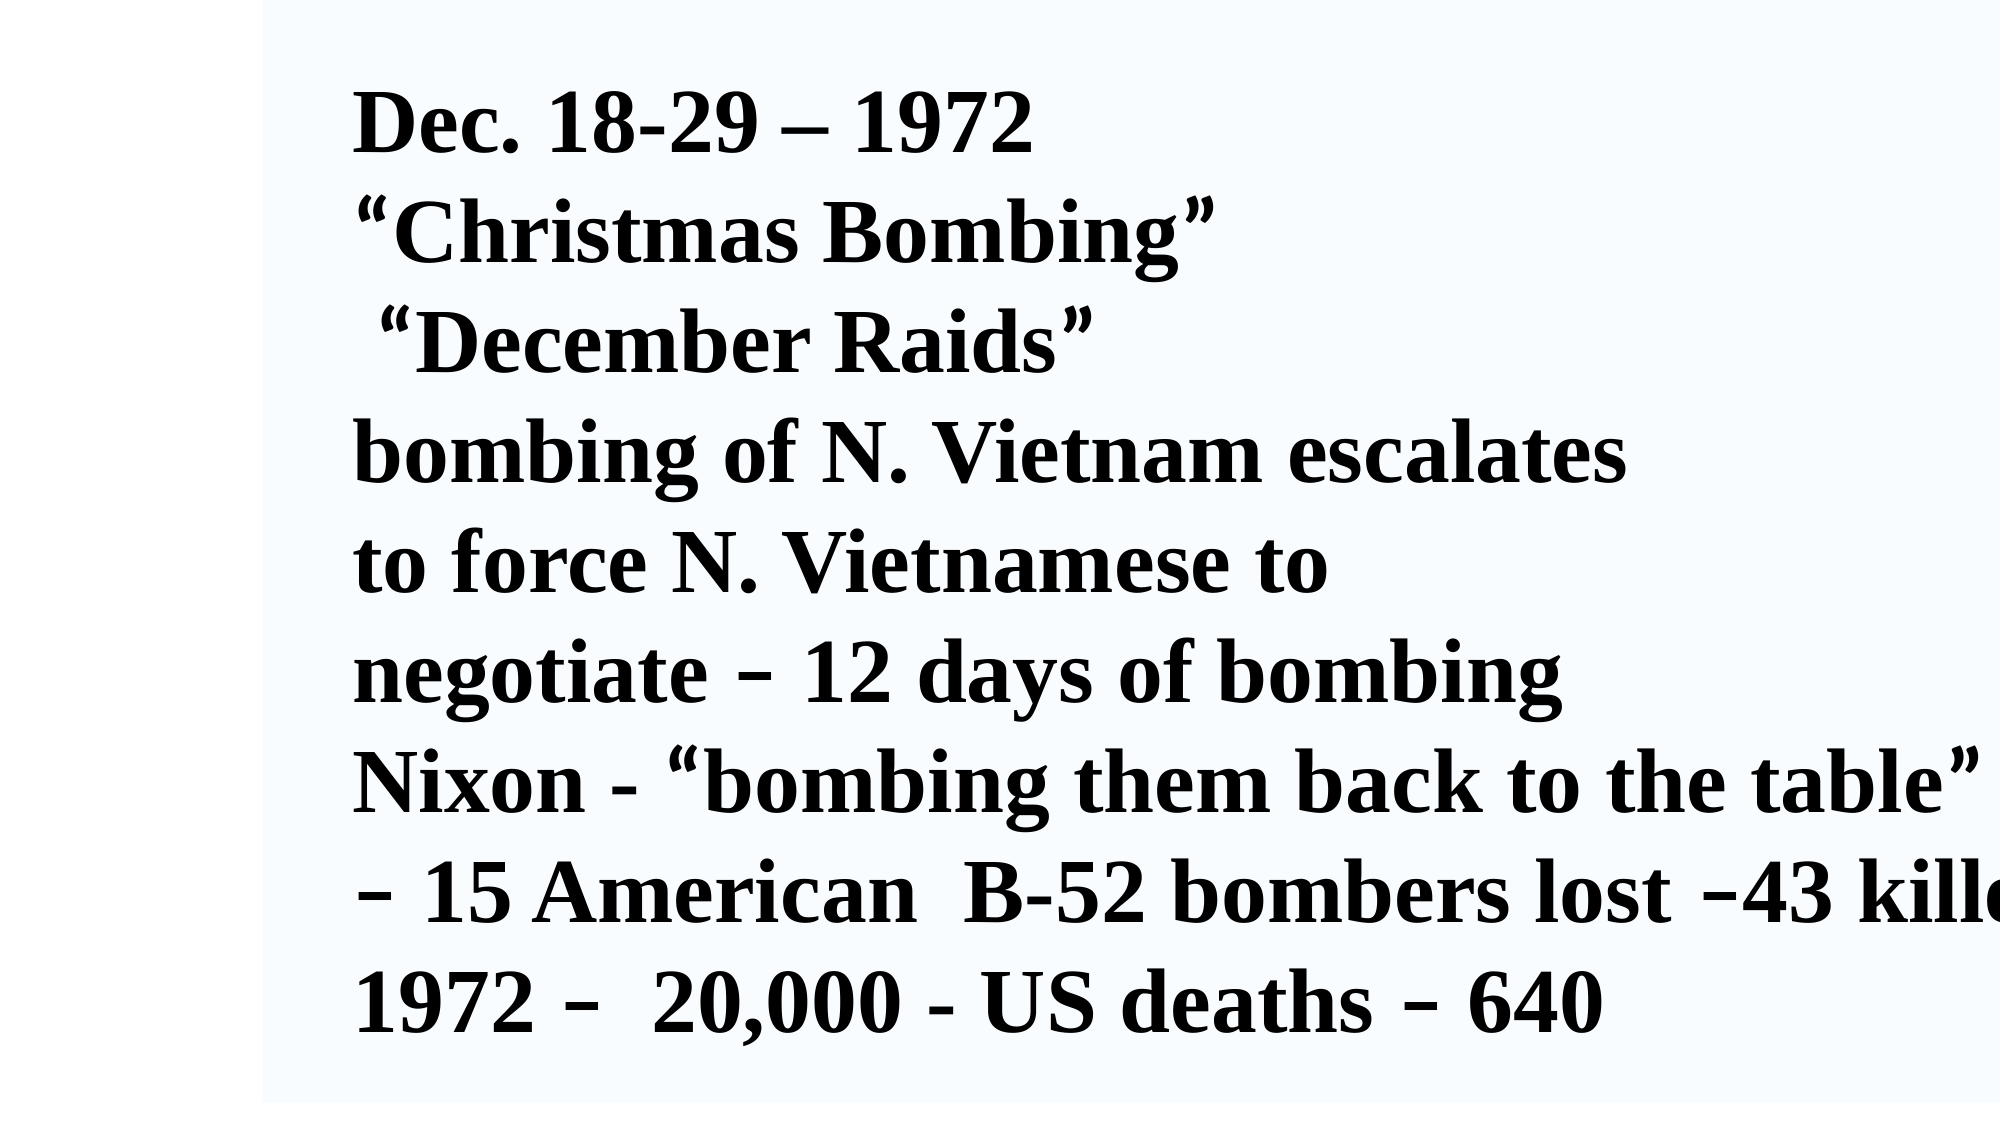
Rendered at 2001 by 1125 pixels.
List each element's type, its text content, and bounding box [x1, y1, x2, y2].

text_box Dec. 18-29 – 1972 “Christmas Bombing” “December Raids” bombing of N. Vietnam escalates to force N. Vietnamese to negotiate – 12 days of bombing Nixon - “bombing them back to the table” – 15 American B-52 bombers lost –43 killed in action - 49 taken prisoner 1972 – 20,000 - US deaths – 640 [262, 0, 2000, 1103]
